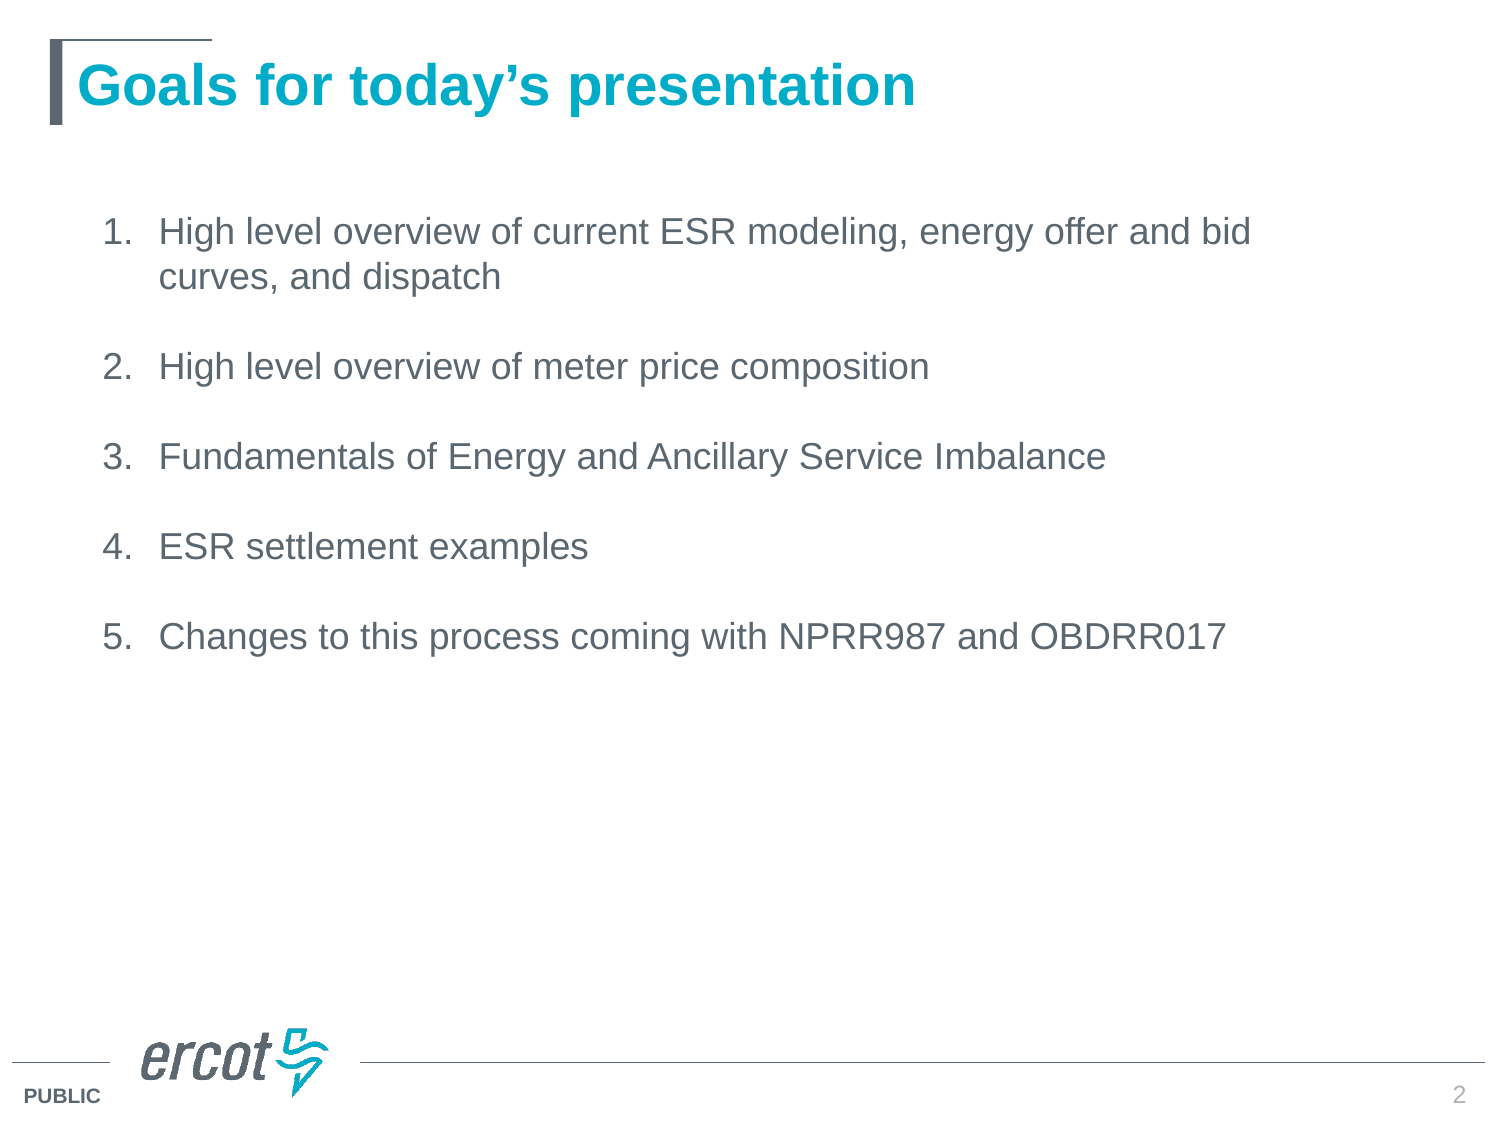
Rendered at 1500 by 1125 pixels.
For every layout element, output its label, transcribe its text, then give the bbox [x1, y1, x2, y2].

title Goals for today’s presentation [62, 39, 1450, 228]
text_box High level overview of current ESR modeling, energy offer and bid curves, and dispatch High level overview of meter price composition Fundamentals of Energy and Ancillary Service Imbalance ESR settlement examples Changes to this process coming with NPRR987 and OBDRR017 [87, 199, 1363, 710]
picture [137, 1024, 332, 1100]
slide_number 2 [1437, 1076, 1475, 1112]
